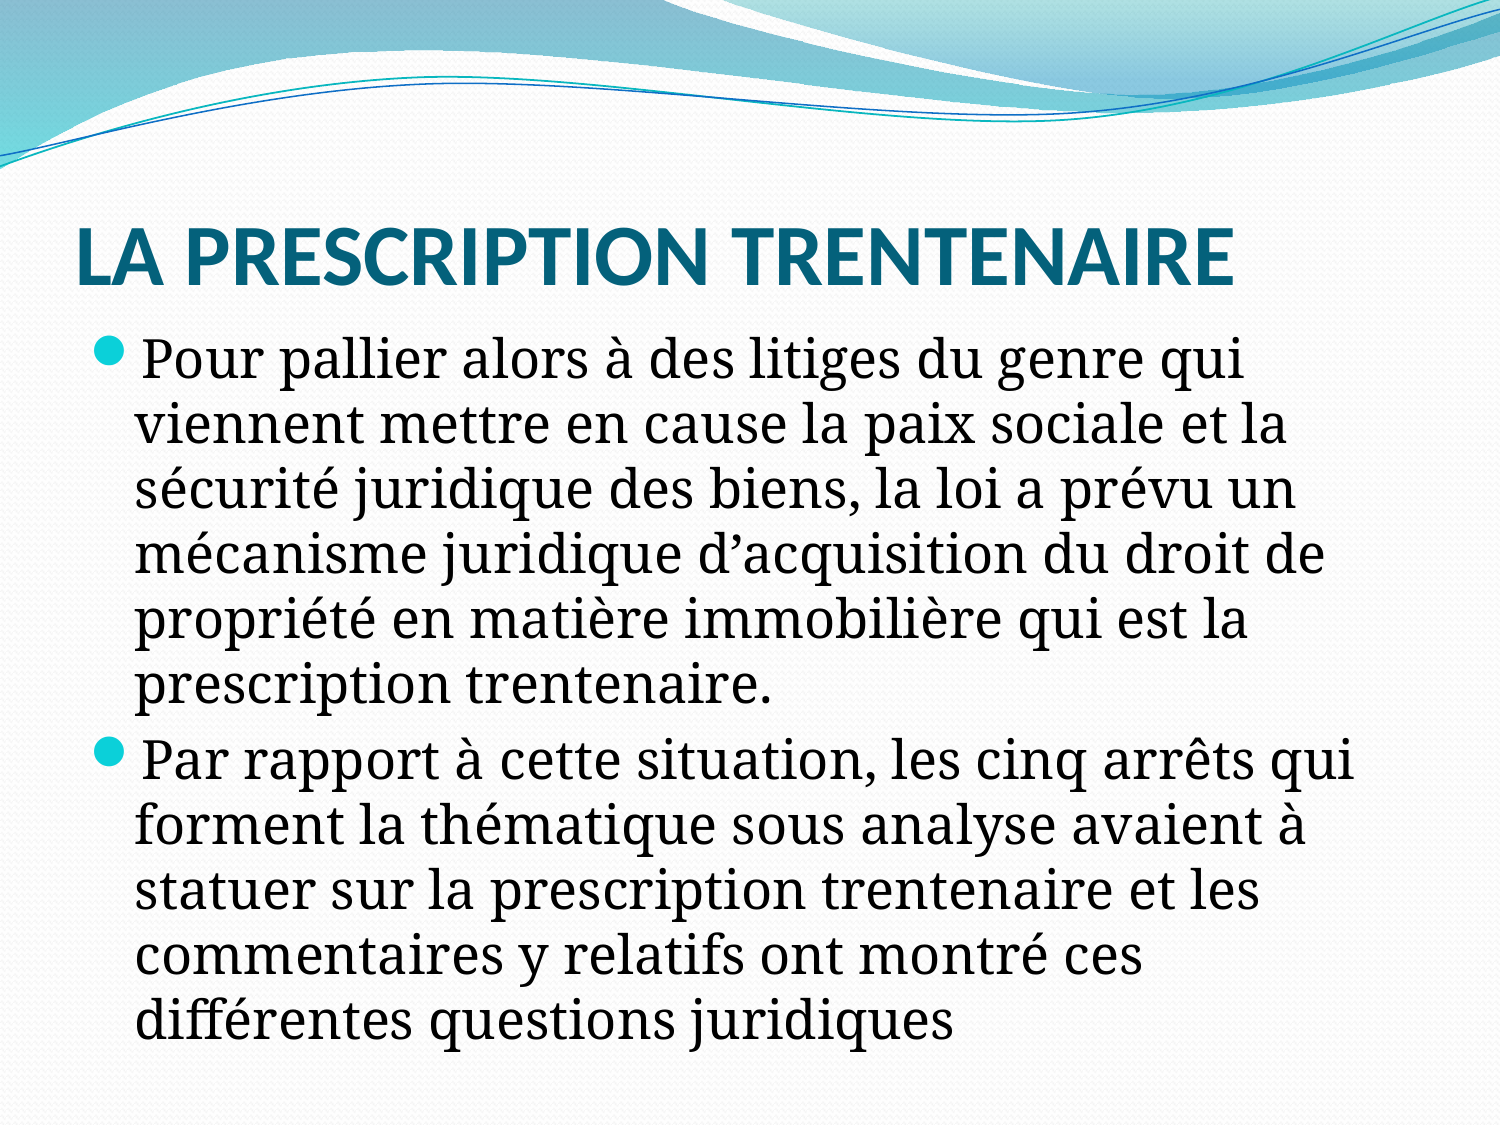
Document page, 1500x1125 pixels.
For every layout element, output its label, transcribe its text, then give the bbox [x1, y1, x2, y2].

list Pour pallier alors à des litiges du genre qui viennent mettre en cause la paix sociale et la sécurité juridique des biens, la loi a prévu un mécanisme juridique d’acquisition du droit de propriété en matière immobilière qui est la prescription trentenaire. Par rapport à cette situation, les cinq arrêts qui forment la thématique sous analyse avaient à statuer sur la prescription trentenaire et les commentaires y relatifs ont montré ces différentes questions juridiques [75, 317, 1425, 1038]
title LA PRESCRIPTION TRENTENAIRE [75, 115, 1425, 303]
